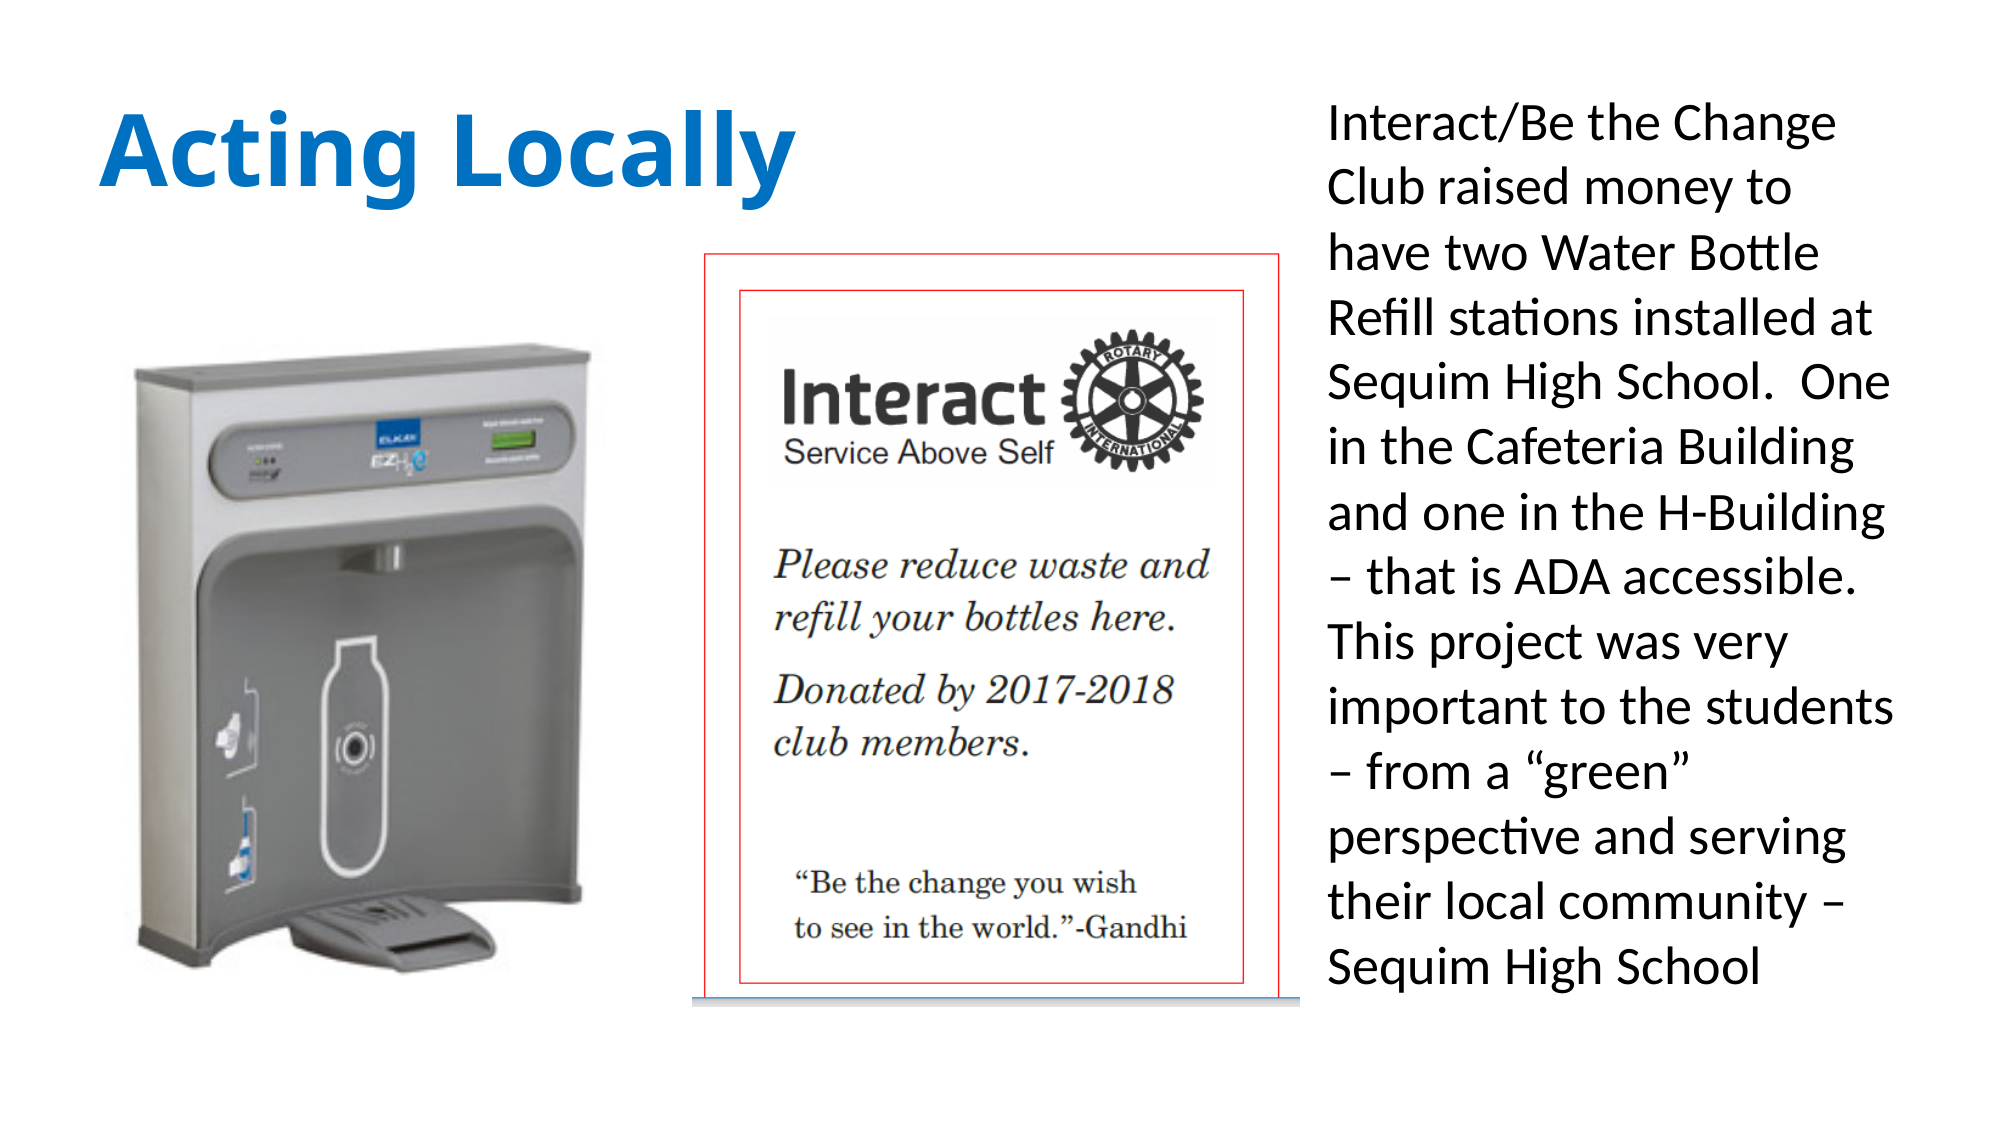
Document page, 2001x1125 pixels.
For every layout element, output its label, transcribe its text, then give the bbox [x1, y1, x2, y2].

title Acting Locally [84, 45, 833, 234]
picture [84, 234, 1300, 1007]
text_box Interact/Be the Change Club raised money to have two Water Bottle Refill stations installed at Sequim High School. One in the Cafeteria Building and one in the H-Building – that is ADA accessible. This project was very important to the students – from a “green” perspective and serving their local community – Sequim High School [1312, 78, 1916, 1003]
